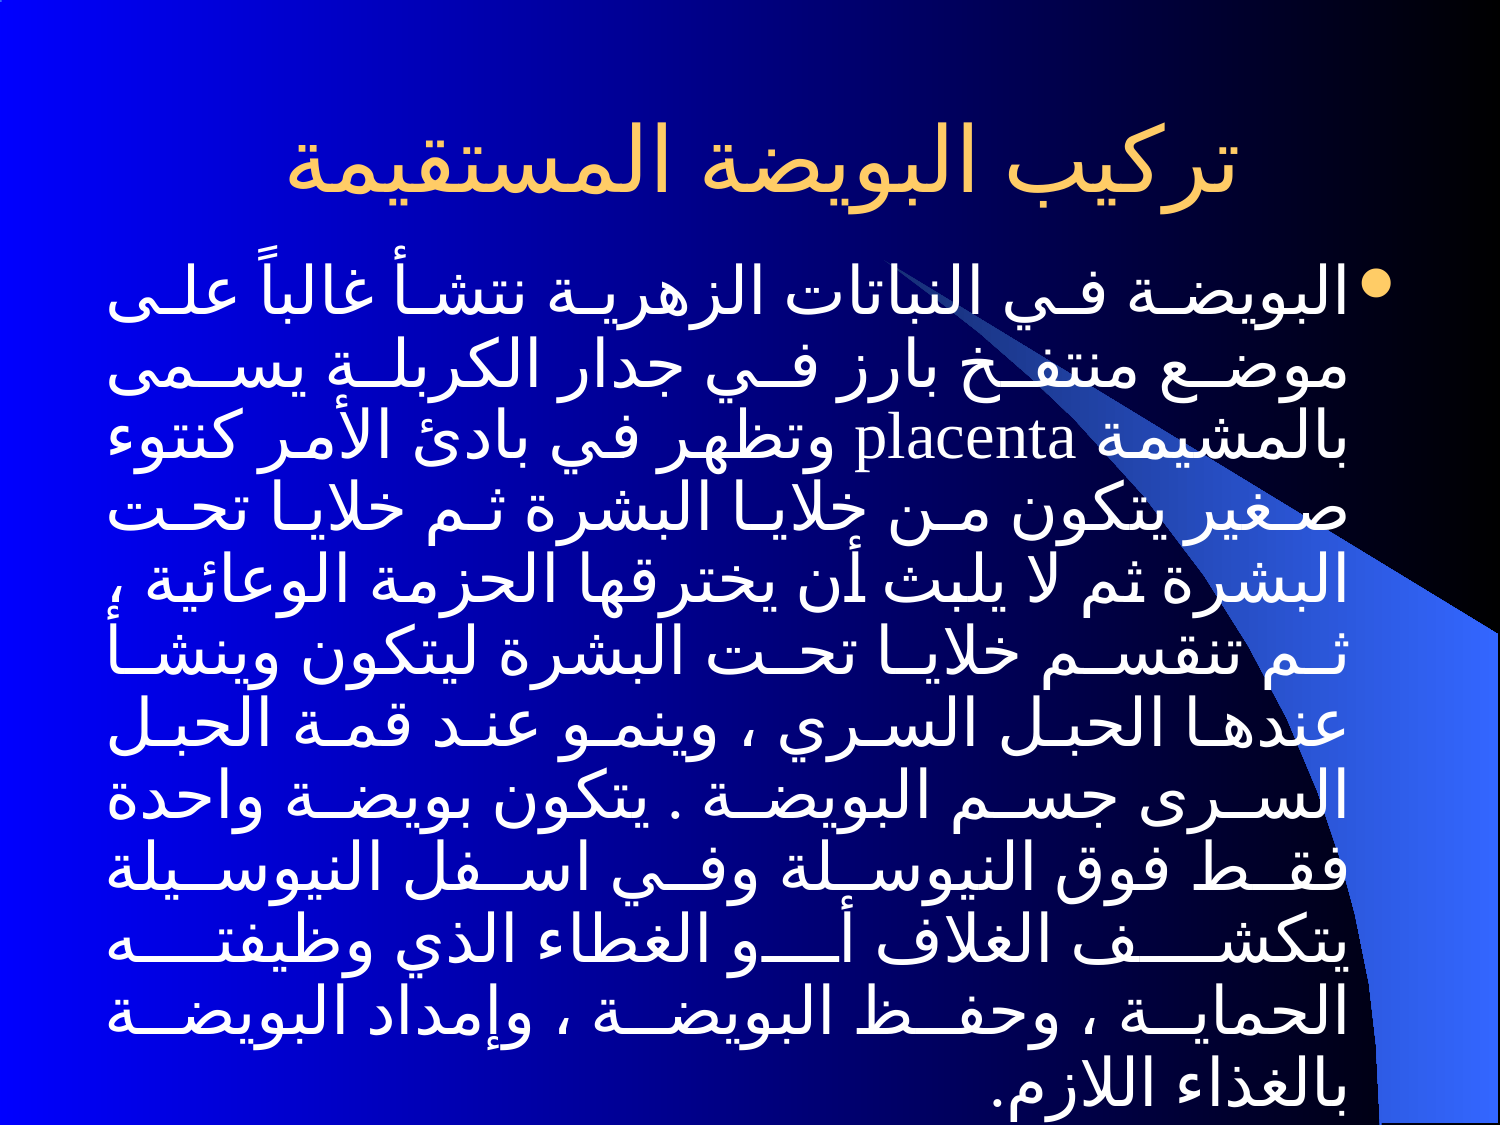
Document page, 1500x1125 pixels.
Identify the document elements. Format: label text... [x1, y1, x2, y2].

list البويضة في النباتات الزهرية نتشأ غالباً على موضع منتفخ بارز في جدار الكربلة يسمى بالمشيمة placenta وتظهر في بادئ الأمر كنتوء صغير يتكون من خلايا البشرة ثم خلايا تحت البشرة ثم لا يلبث أن يخترقها الحزمة الوعائية ، ثم تنقسم خلايا تحت البشرة ليتكون وينشأ عندها الحبل السري ، وينمو عند قمة الحبل السرى جسم البويضة . يتكون بويضة واحدة فقط فوق النيوسلة وفي اسفل النيوسيلة يتكشف الغلاف أو الغطاء الذي وظيفته الحماية ، وحفظ البويضة ، وإمداد البويضة بالغذاء اللازم. [74, 249, 1438, 1026]
title تركيب البويضة المستقيمة [99, 62, 1426, 249]
